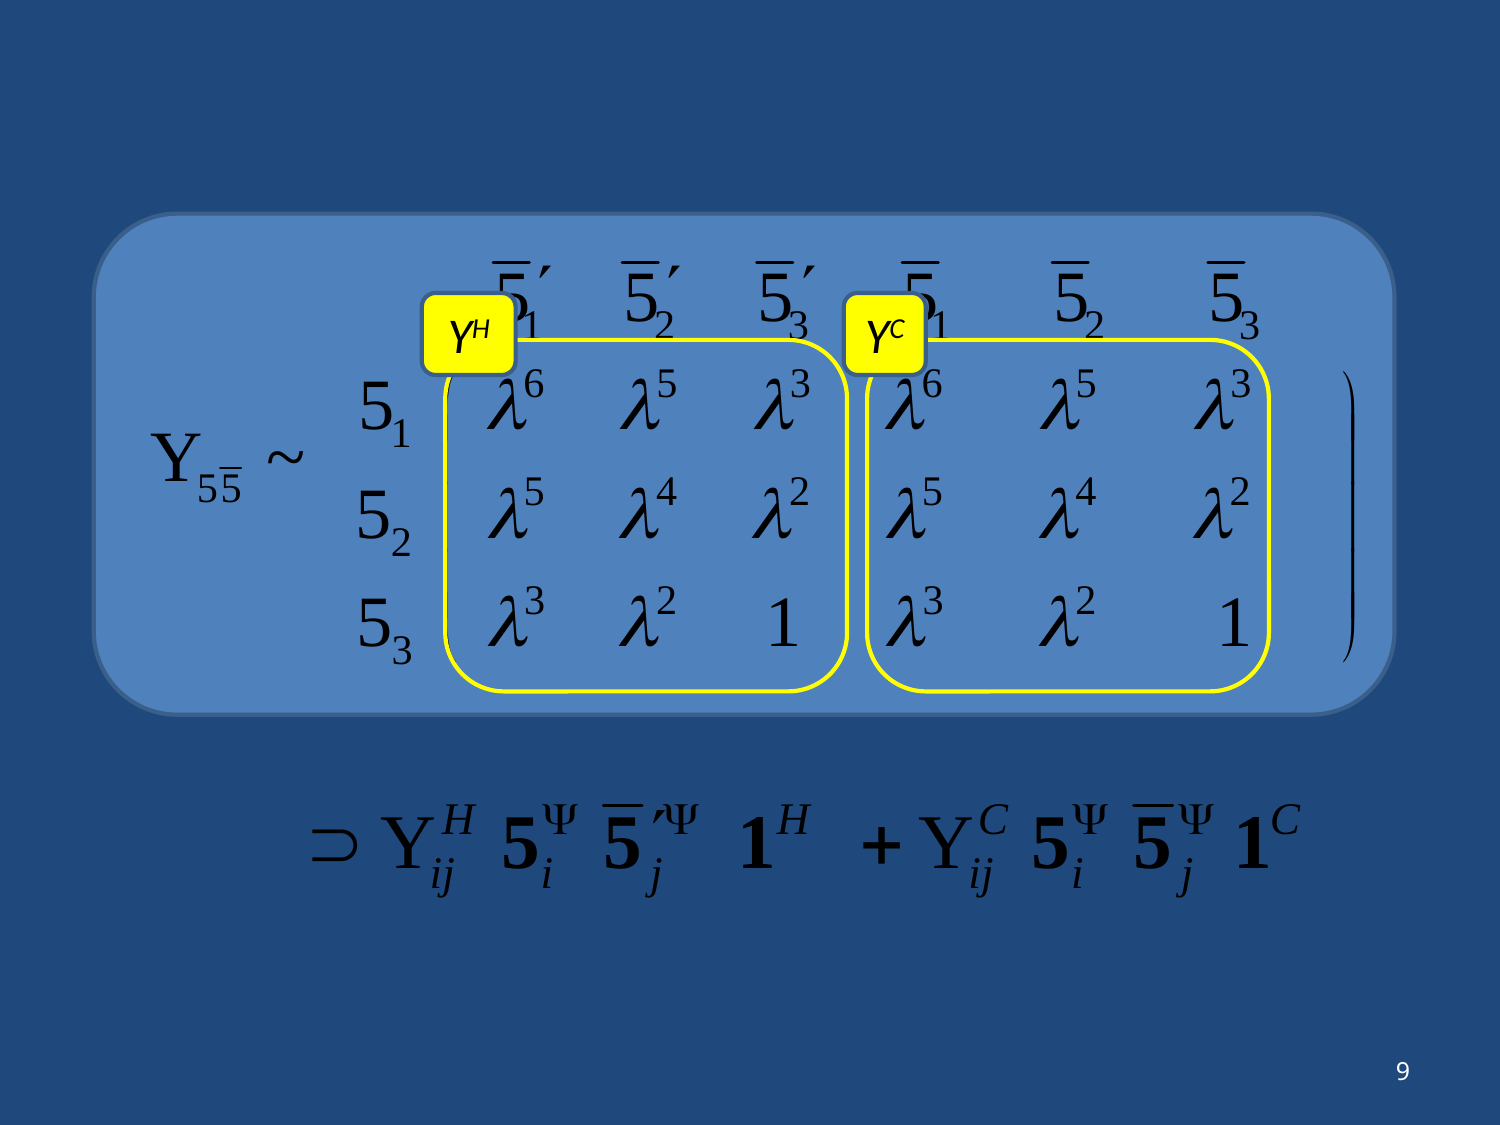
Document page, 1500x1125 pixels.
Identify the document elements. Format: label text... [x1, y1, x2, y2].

slide_number 9 [1074, 1042, 1425, 1103]
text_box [1296, 354, 1372, 680]
text_box [480, 689, 812, 694]
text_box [138, 245, 1292, 680]
text_box [902, 689, 1234, 694]
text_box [292, 784, 1318, 915]
text_box [91, 211, 1397, 717]
